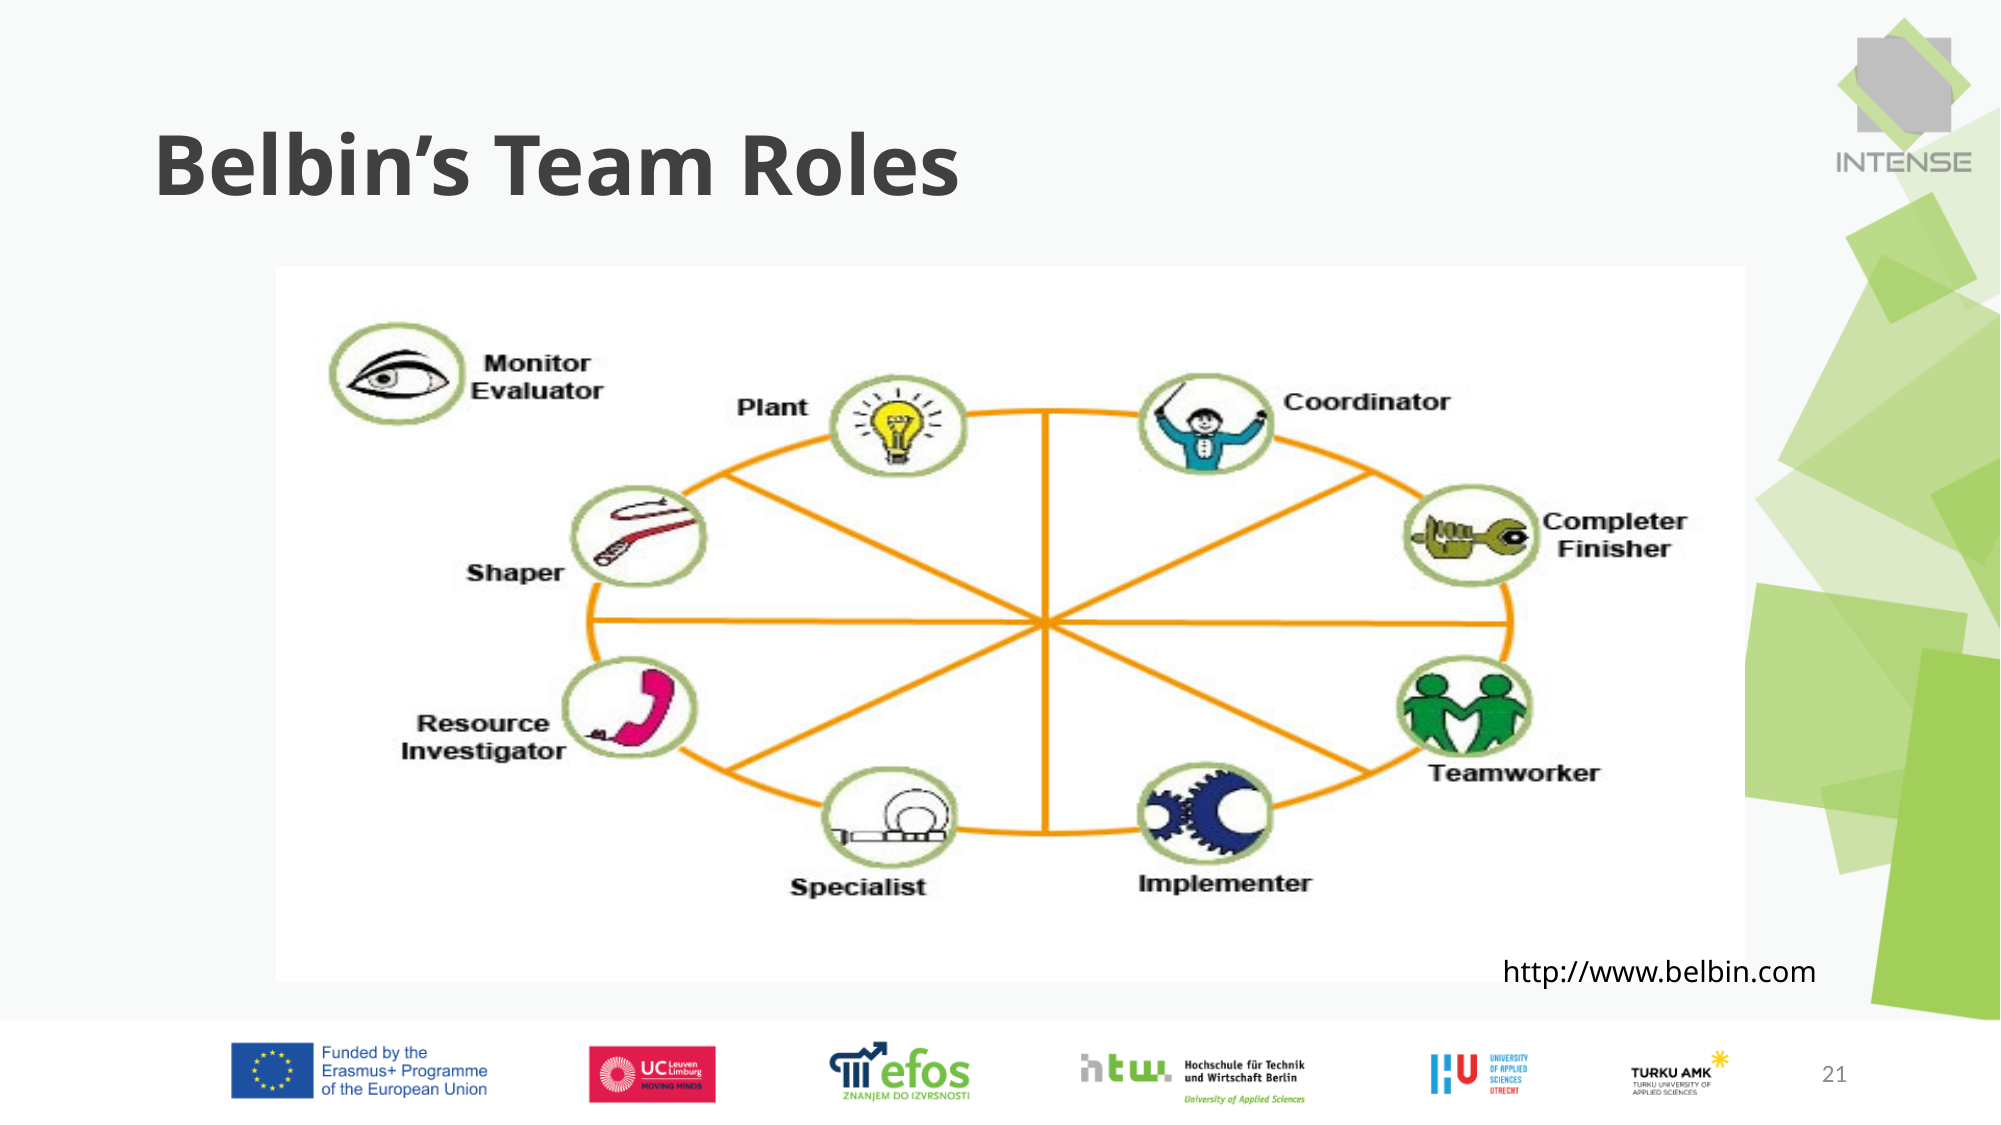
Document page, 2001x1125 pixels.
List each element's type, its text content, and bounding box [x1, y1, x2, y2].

title Belbin’s Team Roles [137, 59, 1096, 278]
text_box http://www.belbin.com [1487, 945, 1833, 996]
slide_number 21 [1412, 1042, 1863, 1103]
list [275, 267, 1745, 982]
picture [0, 0, 2000, 1125]
